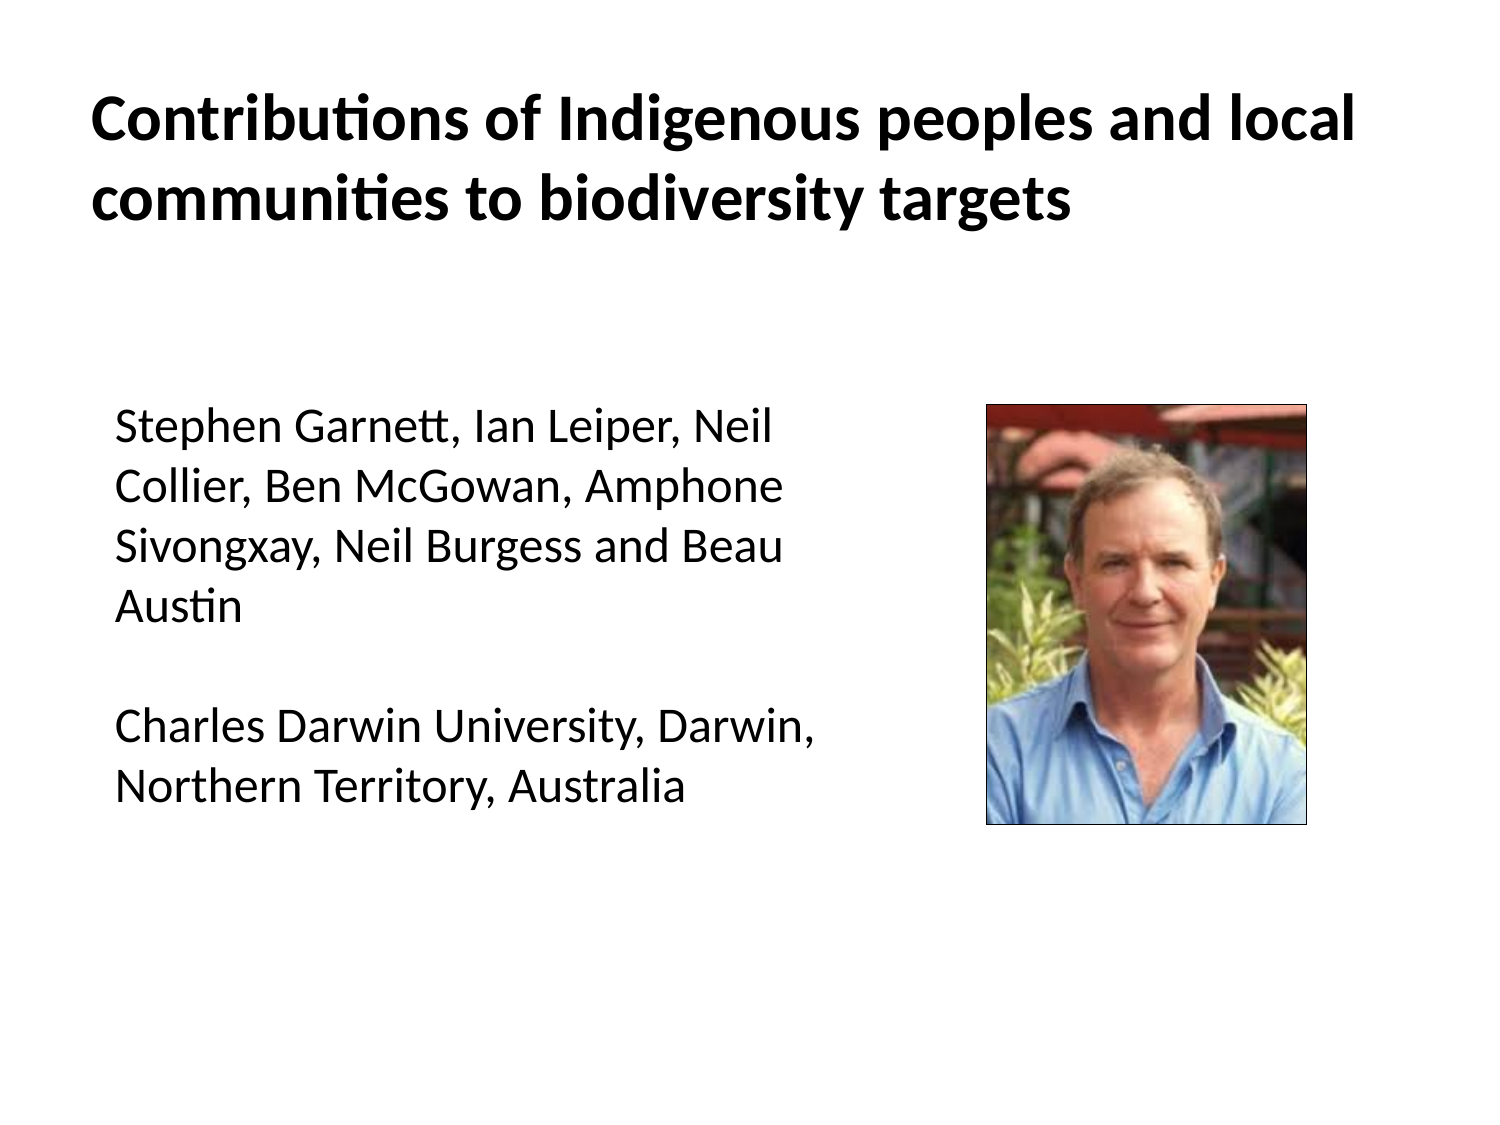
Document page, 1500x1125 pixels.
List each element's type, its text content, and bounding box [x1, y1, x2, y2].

text_box Stephen Garnett, Ian Leiper, Neil Collier, Ben McGowan, Amphone Sivongxay, Neil Burgess and Beau Austin Charles Darwin University, Darwin, Northern Territory, Australia [100, 385, 851, 820]
text_box Contributions of Indigenous peoples and local communities to biodiversity targets [76, 66, 1436, 241]
picture [985, 403, 1308, 825]
